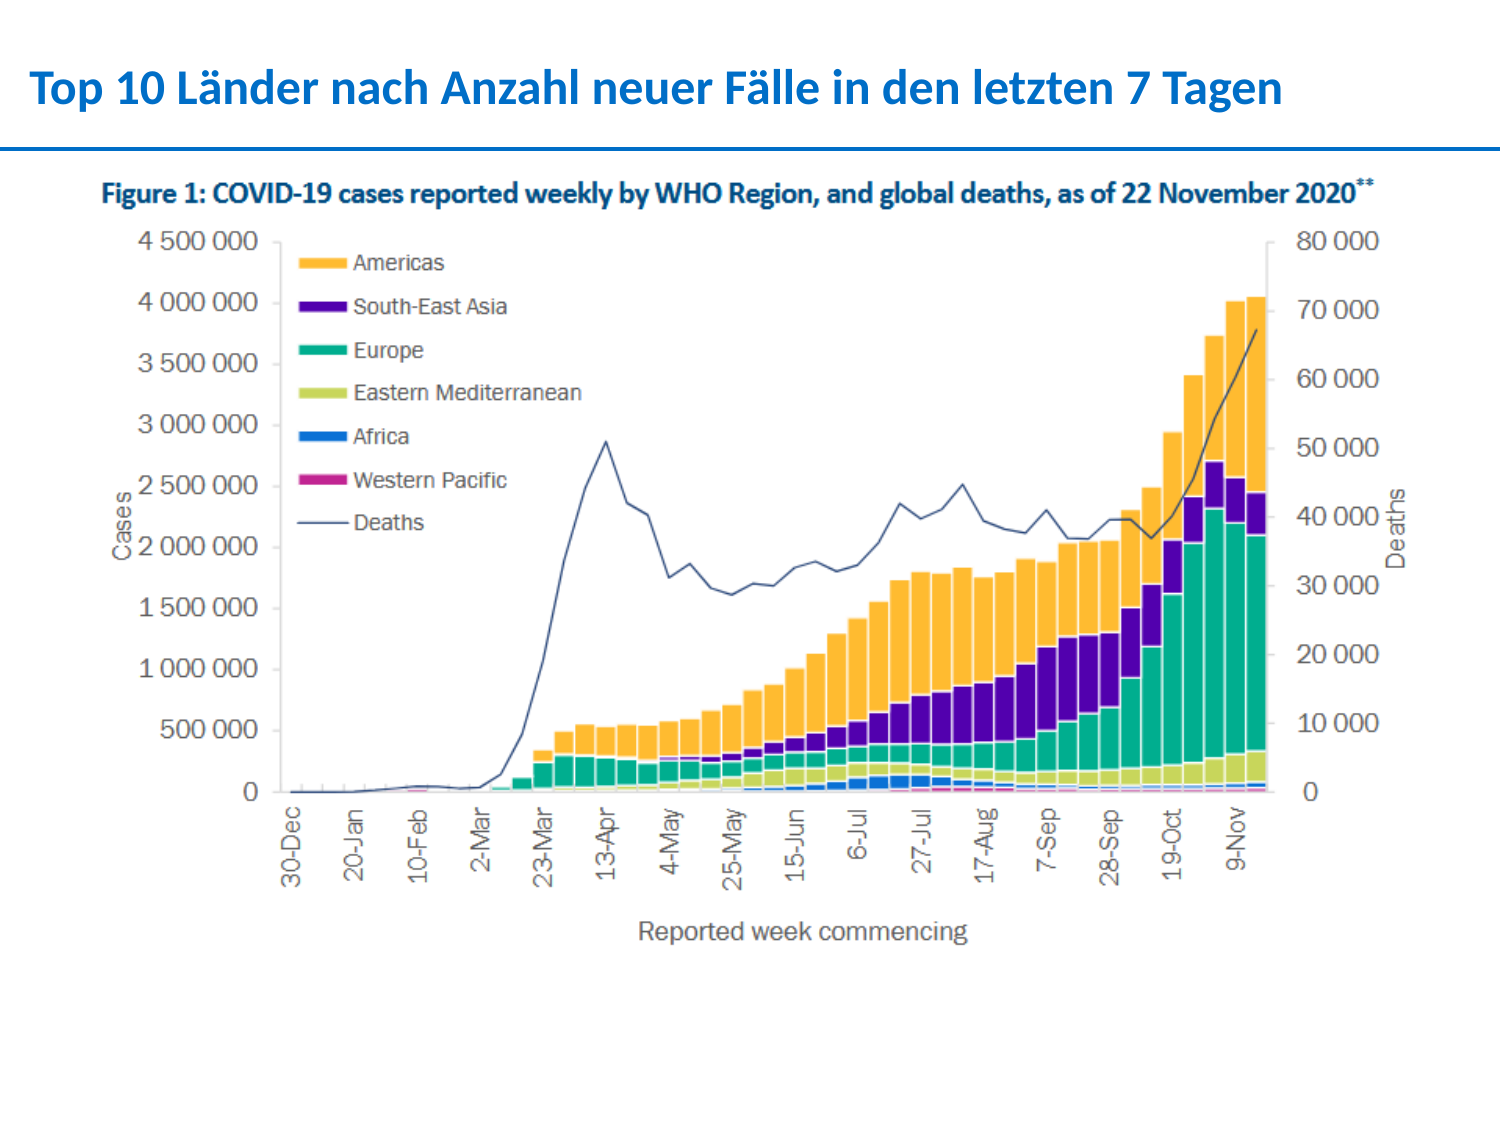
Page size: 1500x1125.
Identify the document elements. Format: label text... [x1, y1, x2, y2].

text_box Top 10 Länder nach Anzahl neuer Fälle in den letzten 7 Tagen [29, 54, 1474, 115]
picture [89, 172, 1411, 953]
